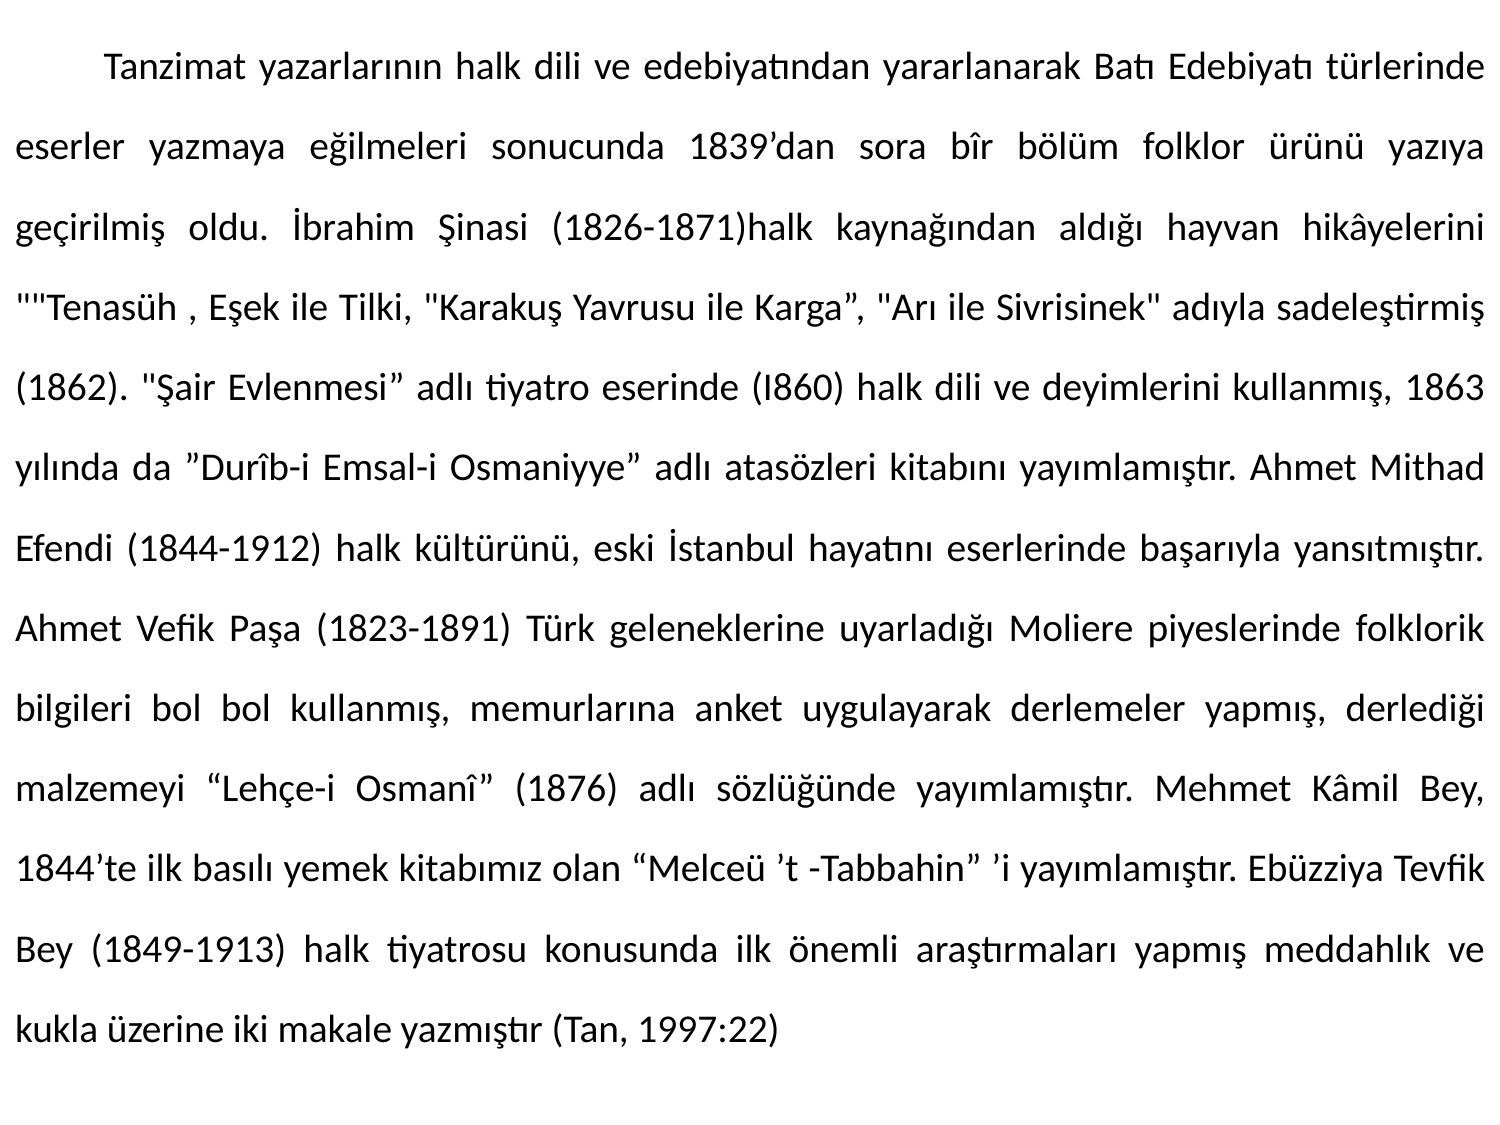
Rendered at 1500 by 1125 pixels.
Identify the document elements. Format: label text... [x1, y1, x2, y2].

list Tanzimat yazarlarının halk dili ve edebiyatından yararlanarak Batı Edebiyatı türlerinde eserler yazmaya eğilmeleri sonucunda 1839’dan sora bîr bölüm folklor ürünü yazıya geçirilmiş oldu. İbrahim Şinasi (1826-1871)halk kaynağından aldığı hayvan hikâyelerini ""Tenasüh , Eşek ile Tilki, "Karakuş Yavrusu ile Karga”, "Arı ile Sivrisinek" adıyla sadeleştirmiş (1862). "Şair Evlenmesi” adlı tiyatro eserinde (I860) halk dili ve deyimlerini kullanmış, 1863 yılında da ”Durîb-i Emsal-i Osmaniyye” adlı atasözleri kitabını yayımlamıştır. Ahmet Mithad Efendi (1844-1912) halk kültürünü, eski İstanbul hayatını eserlerinde başarıyla yansıtmıştır. Ahmet Vefik Paşa (1823-1891) Türk geleneklerine uyarladığı Moliere piyeslerinde folklorik bilgileri bol bol kullanmış, memurlarına anket uygulayarak derlemeler yapmış, derlediği malzemeyi “Lehçe-i Osmanî” (1876) adlı sözlüğünde yayımlamıştır. Mehmet Kâmil Bey, 1844’te ilk basılı yemek kitabımız olan “Melceü ’t -Tabbahin” ’i yayımlamıştır. Ebüzziya Tevfik Bey (1849-1913) halk tiyatrosu konusunda ilk önemli araştırmaları yapmış meddahlık ve kukla üzerine iki makale yazmıştır (Tan, 1997:22) [0, 0, 1500, 1125]
